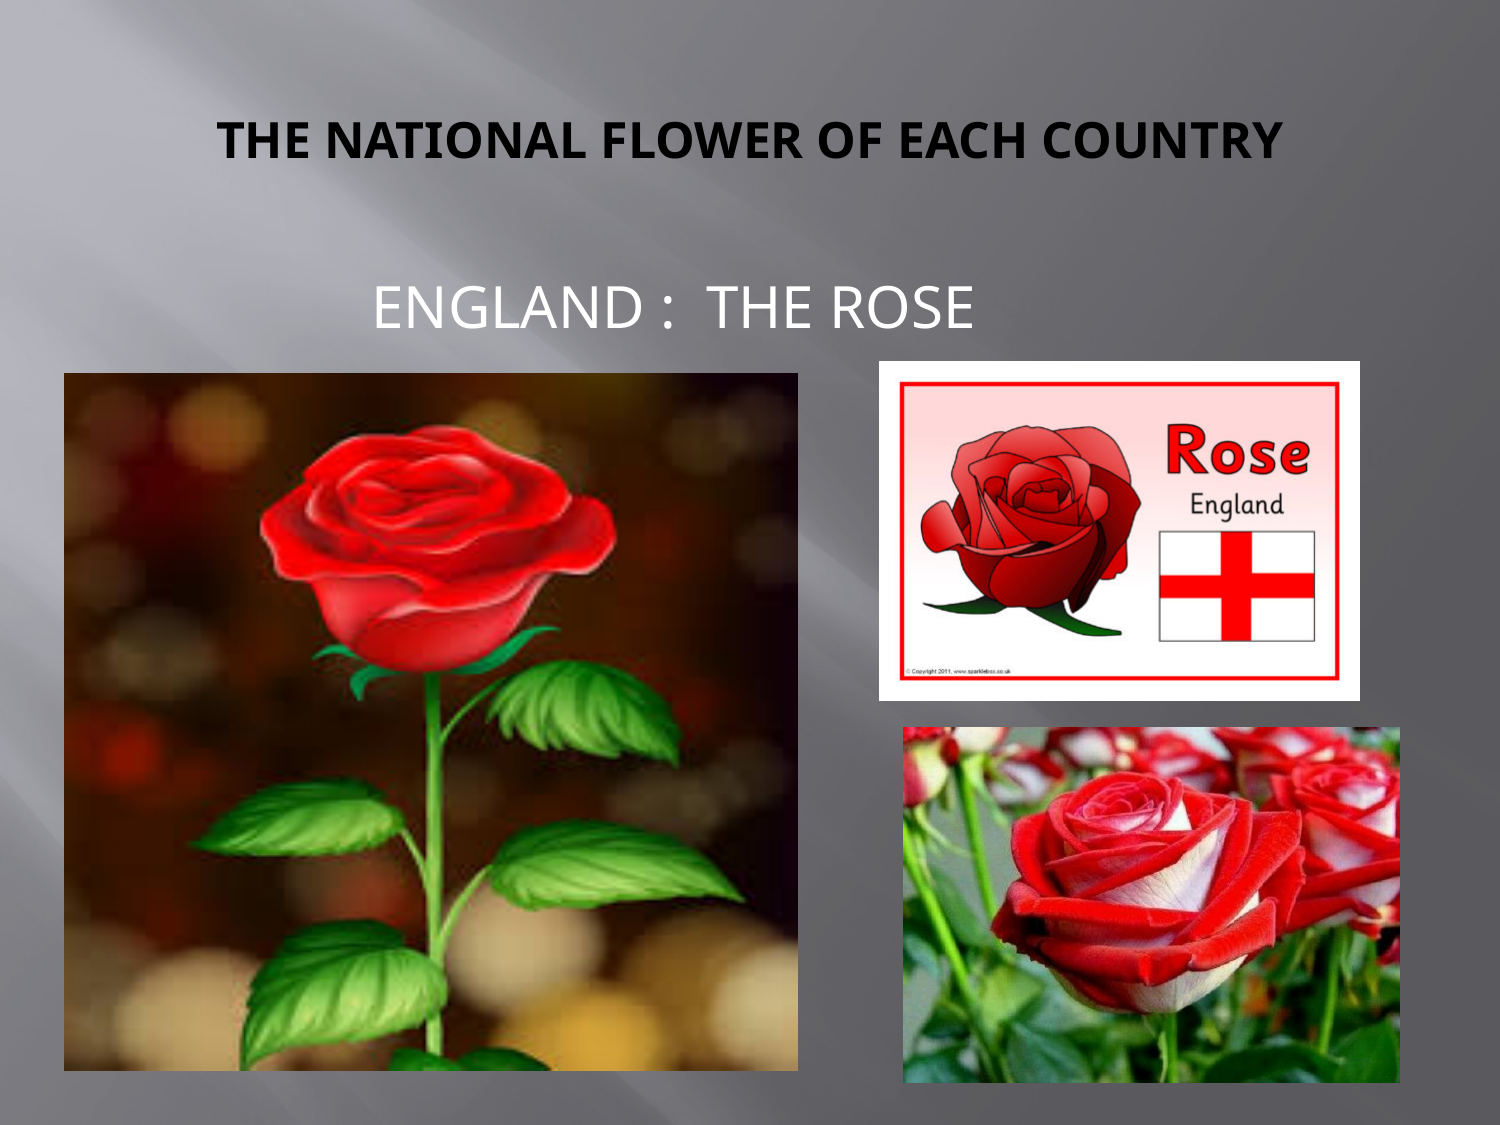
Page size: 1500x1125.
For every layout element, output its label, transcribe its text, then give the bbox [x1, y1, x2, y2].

list ENGLAND : THE ROSE [75, 262, 1425, 1035]
picture [64, 373, 798, 1071]
title THE NATIONAL FLOWER OF EACH COUNTRY [75, 45, 1425, 233]
picture [903, 727, 1400, 1083]
picture [879, 361, 1361, 701]
